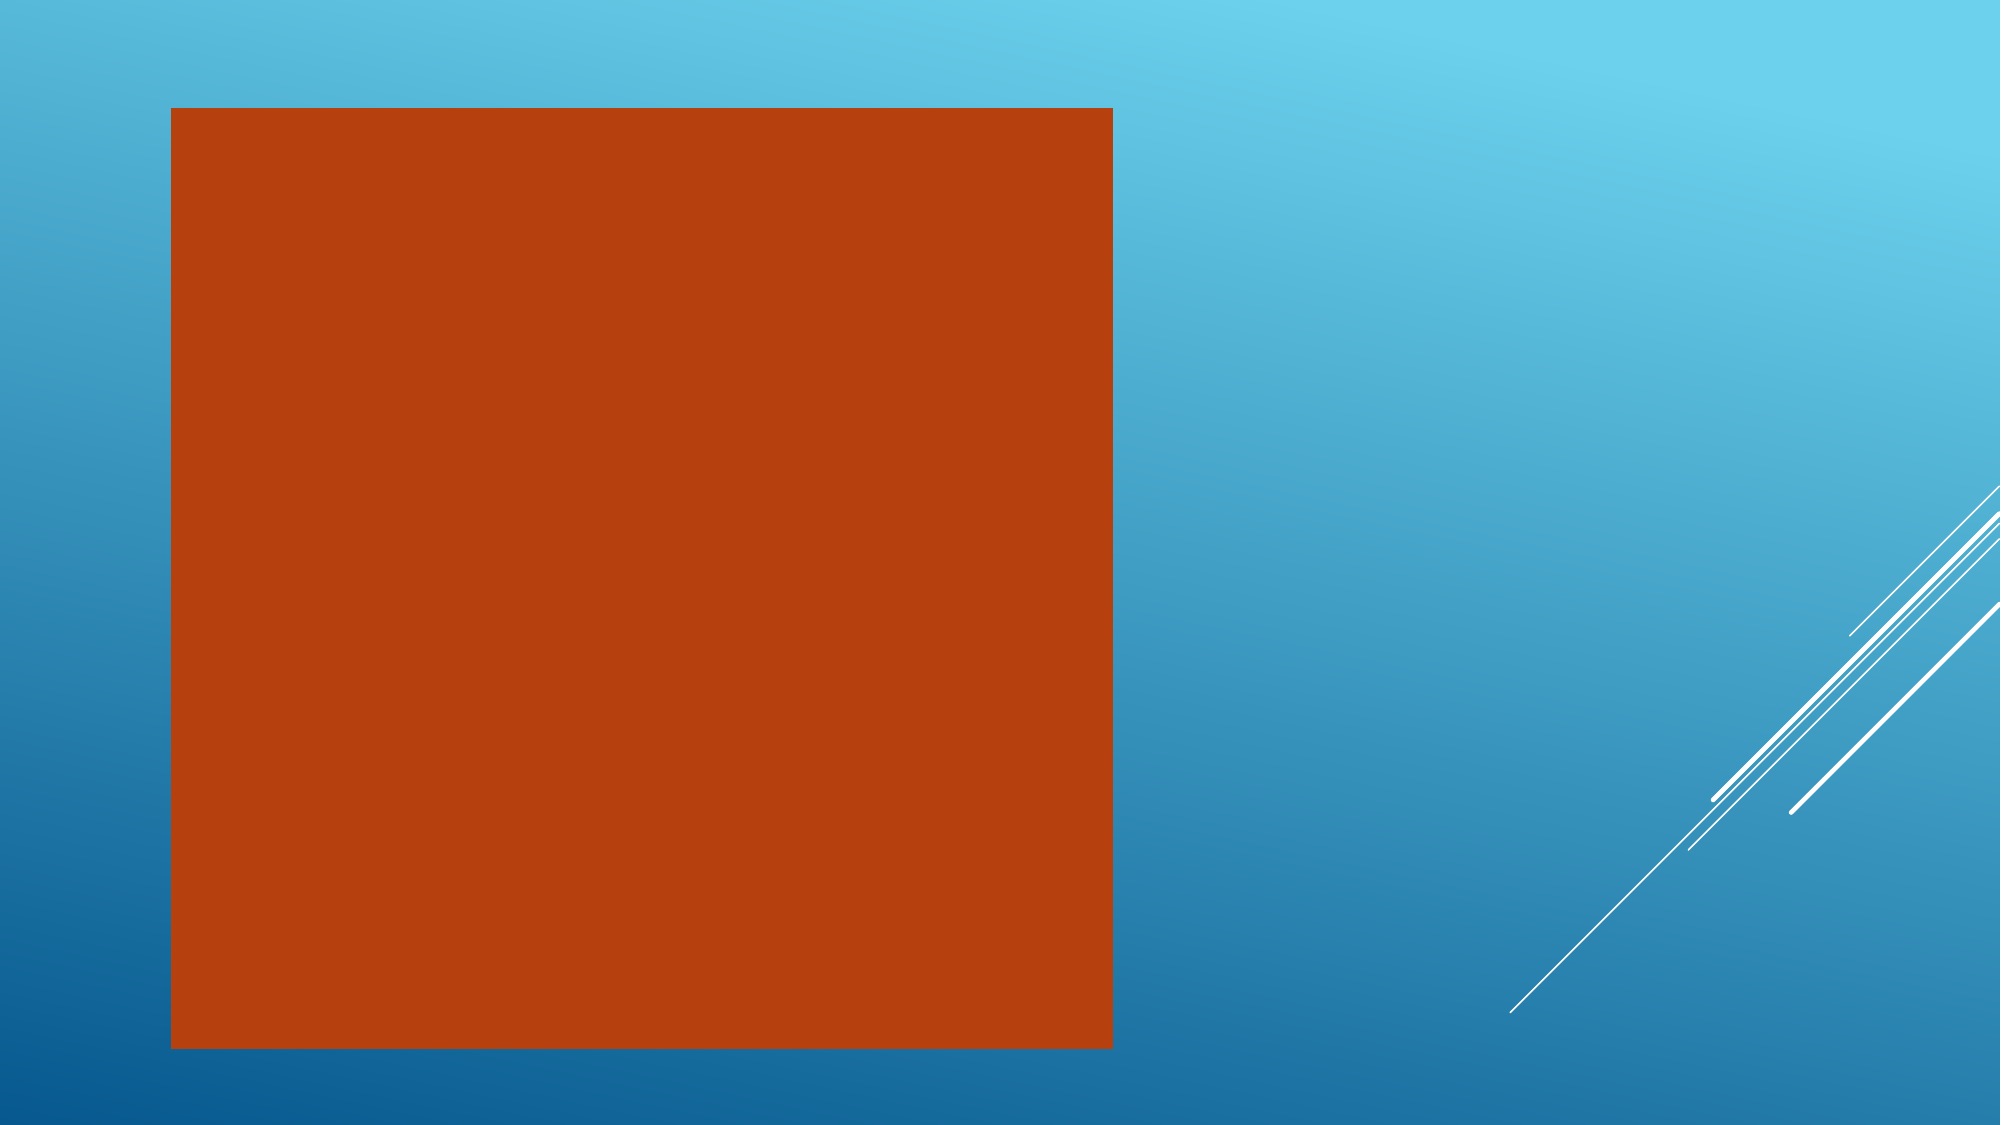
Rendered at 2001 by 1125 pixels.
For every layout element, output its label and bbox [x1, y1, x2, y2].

picture [171, 107, 1113, 1050]
